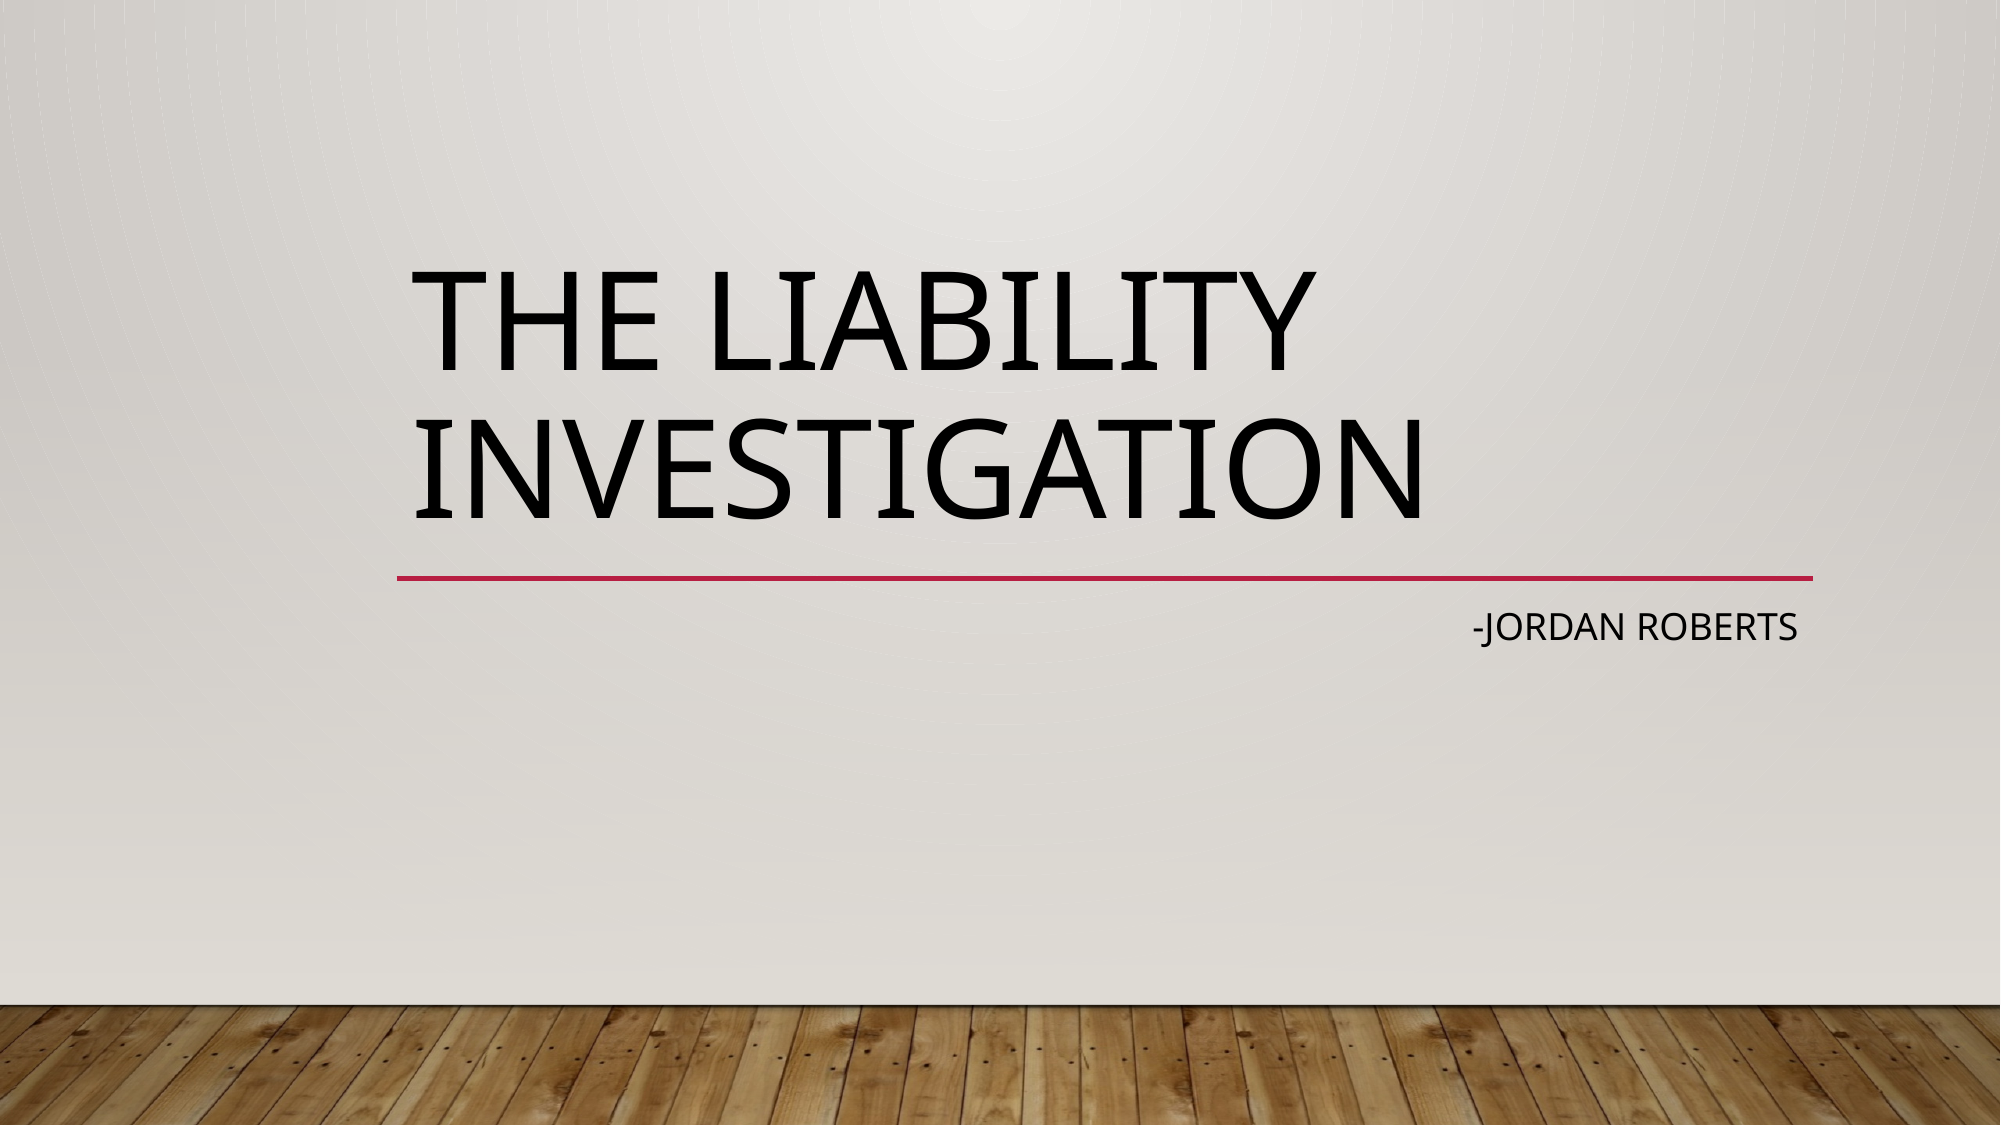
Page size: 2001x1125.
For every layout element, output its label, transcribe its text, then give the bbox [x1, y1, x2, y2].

subtitle -Jordan Roberts [396, 579, 1814, 740]
title The Liability Investigation [396, 131, 1814, 549]
picture [0, 1005, 2000, 1125]
